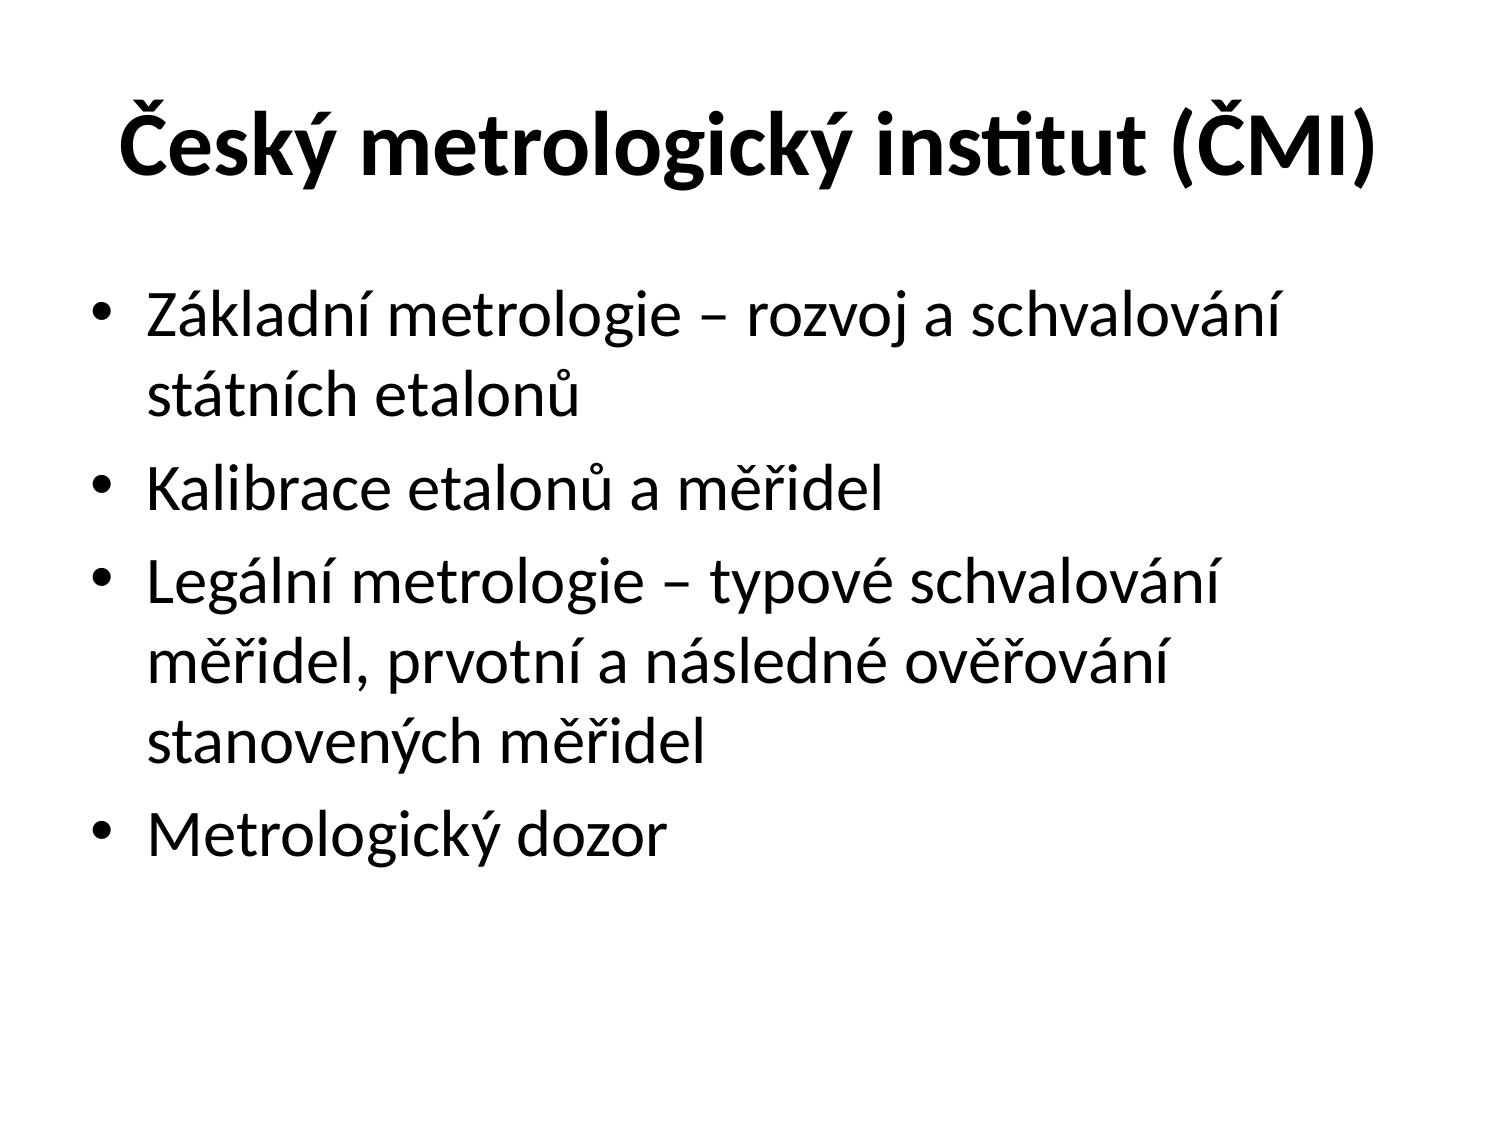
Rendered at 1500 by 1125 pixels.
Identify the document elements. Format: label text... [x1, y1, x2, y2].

title Český metrologický institut (ČMI) [75, 45, 1425, 233]
list Základní metrologie – rozvoj a schvalování státních etalonů Kalibrace etalonů a měřidel Legální metrologie – typové schvalování měřidel, prvotní a následné ověřování stanovených měřidel Metrologický dozor [75, 262, 1425, 1005]
